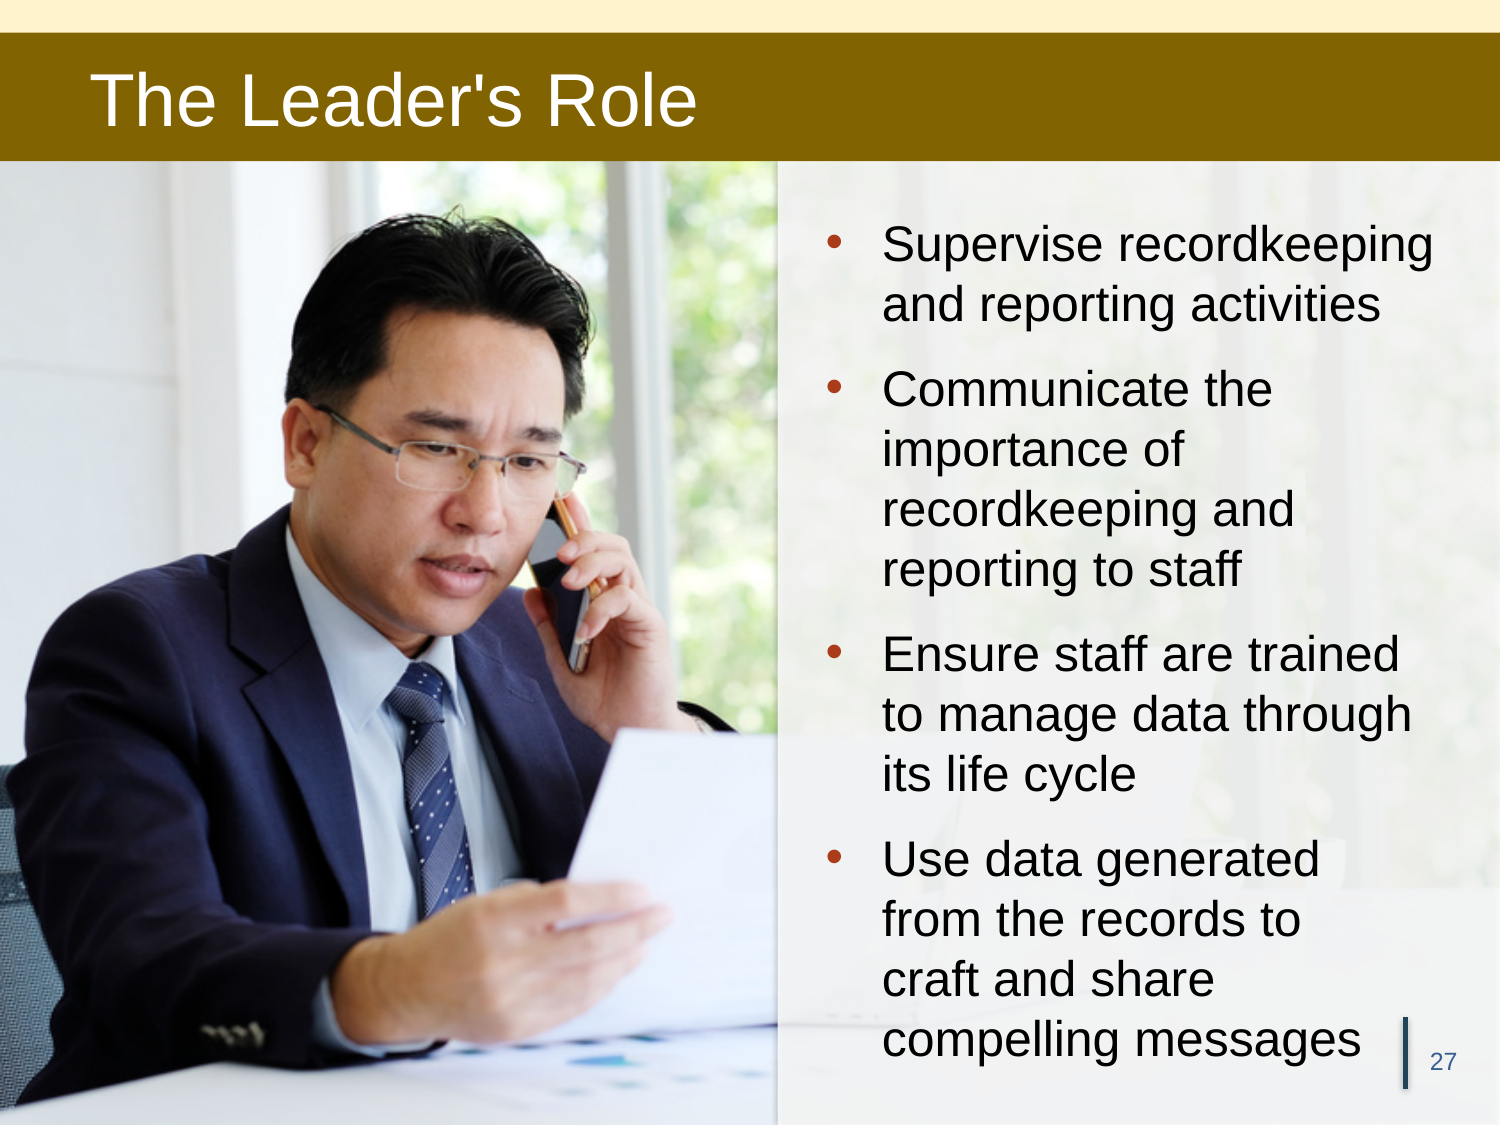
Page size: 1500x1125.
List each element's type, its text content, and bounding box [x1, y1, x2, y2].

picture [0, 162, 777, 1125]
list Supervise recordkeeping and reporting activities Communicate the importance of recordkeeping and reporting to staff Ensure staff are trained to manage data through its life cycle Use data generated from the records to craft and share compelling messages [810, 204, 1467, 1083]
title The Leader's Role [0, 32, 1500, 162]
